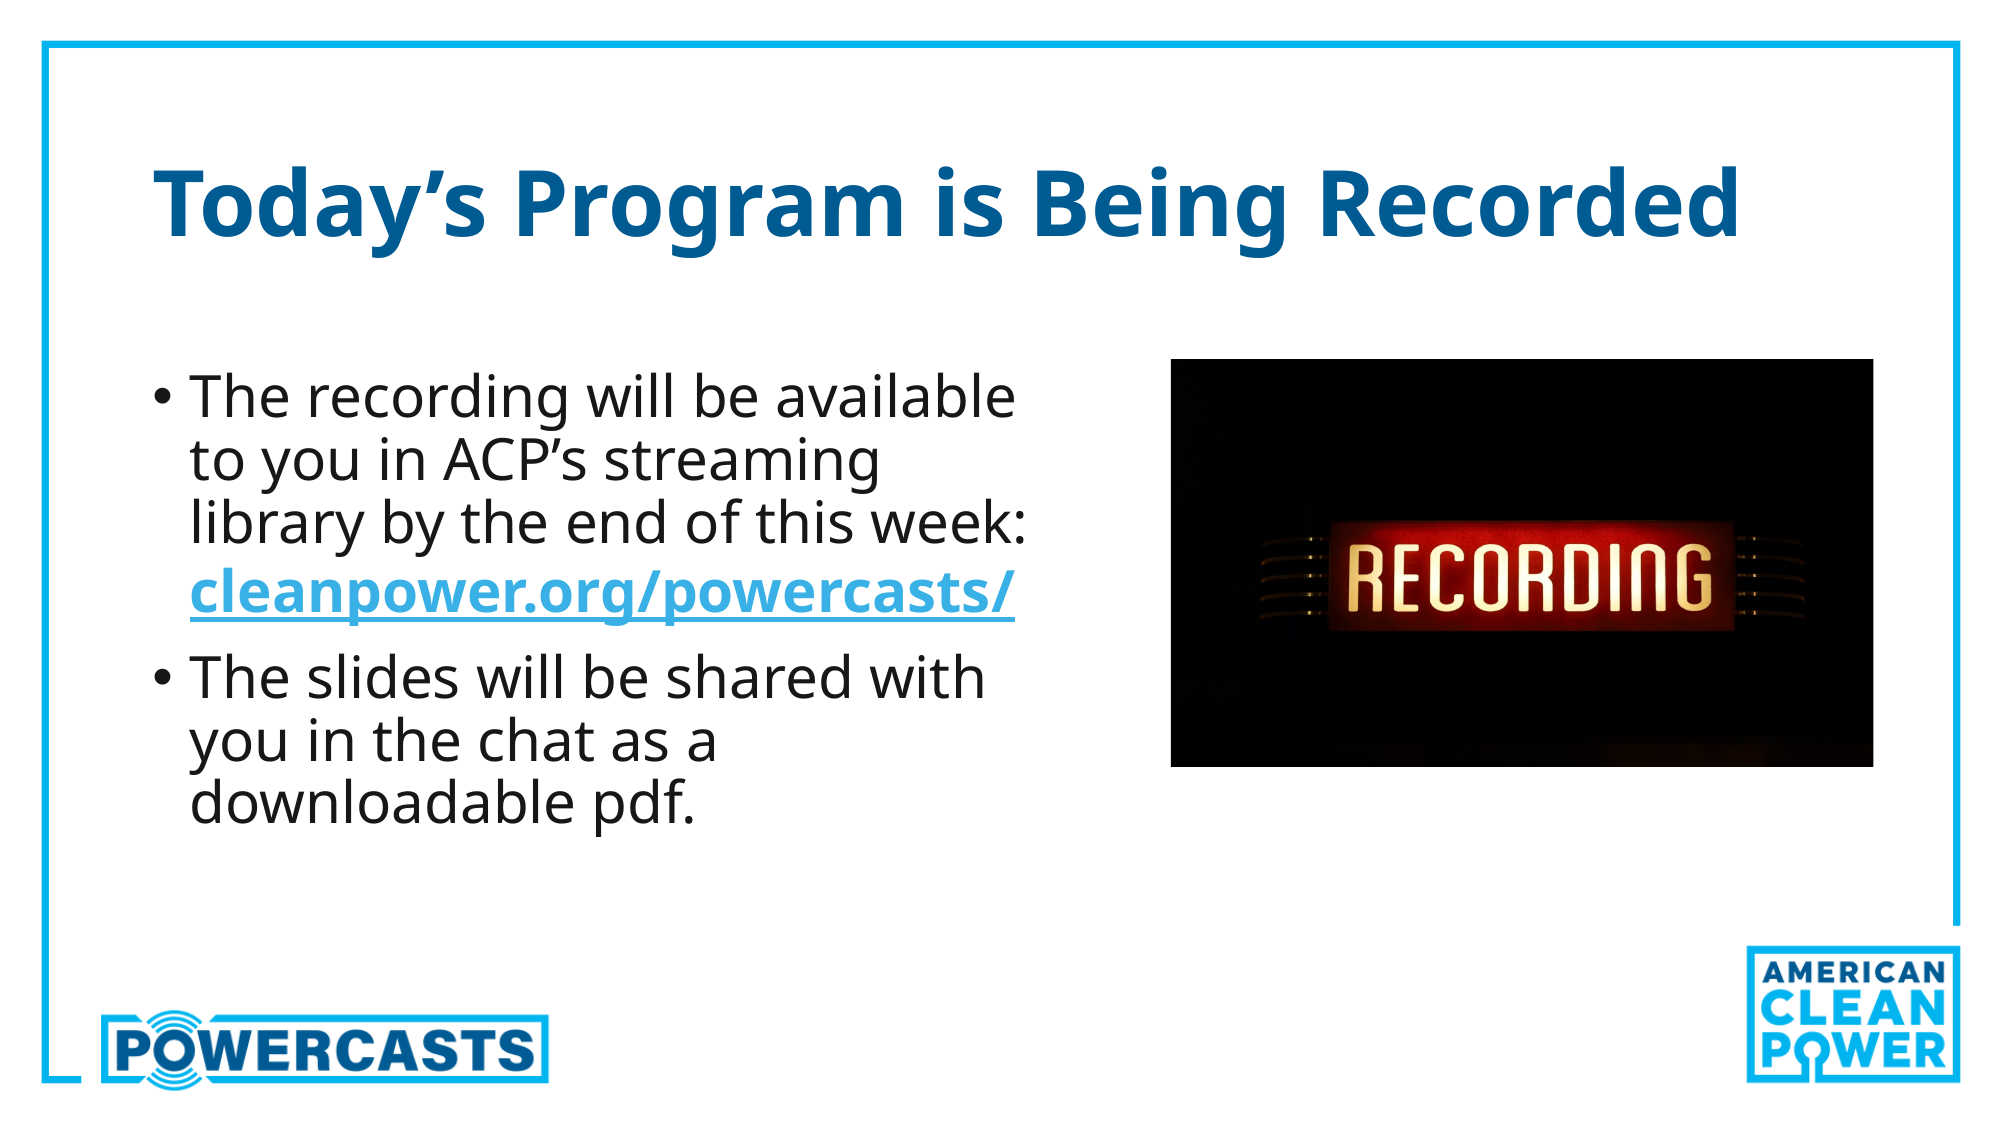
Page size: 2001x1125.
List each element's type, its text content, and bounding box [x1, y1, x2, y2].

list The recording will be available to you in ACP’s streaming library by the end of this week: cleanpower.org/powercasts/ The slides will be shared with you in the chat as a downloadable pdf. [137, 360, 1073, 927]
title Today’s Program is Being Recorded [137, 131, 1871, 283]
picture [0, 0, 2001, 1125]
